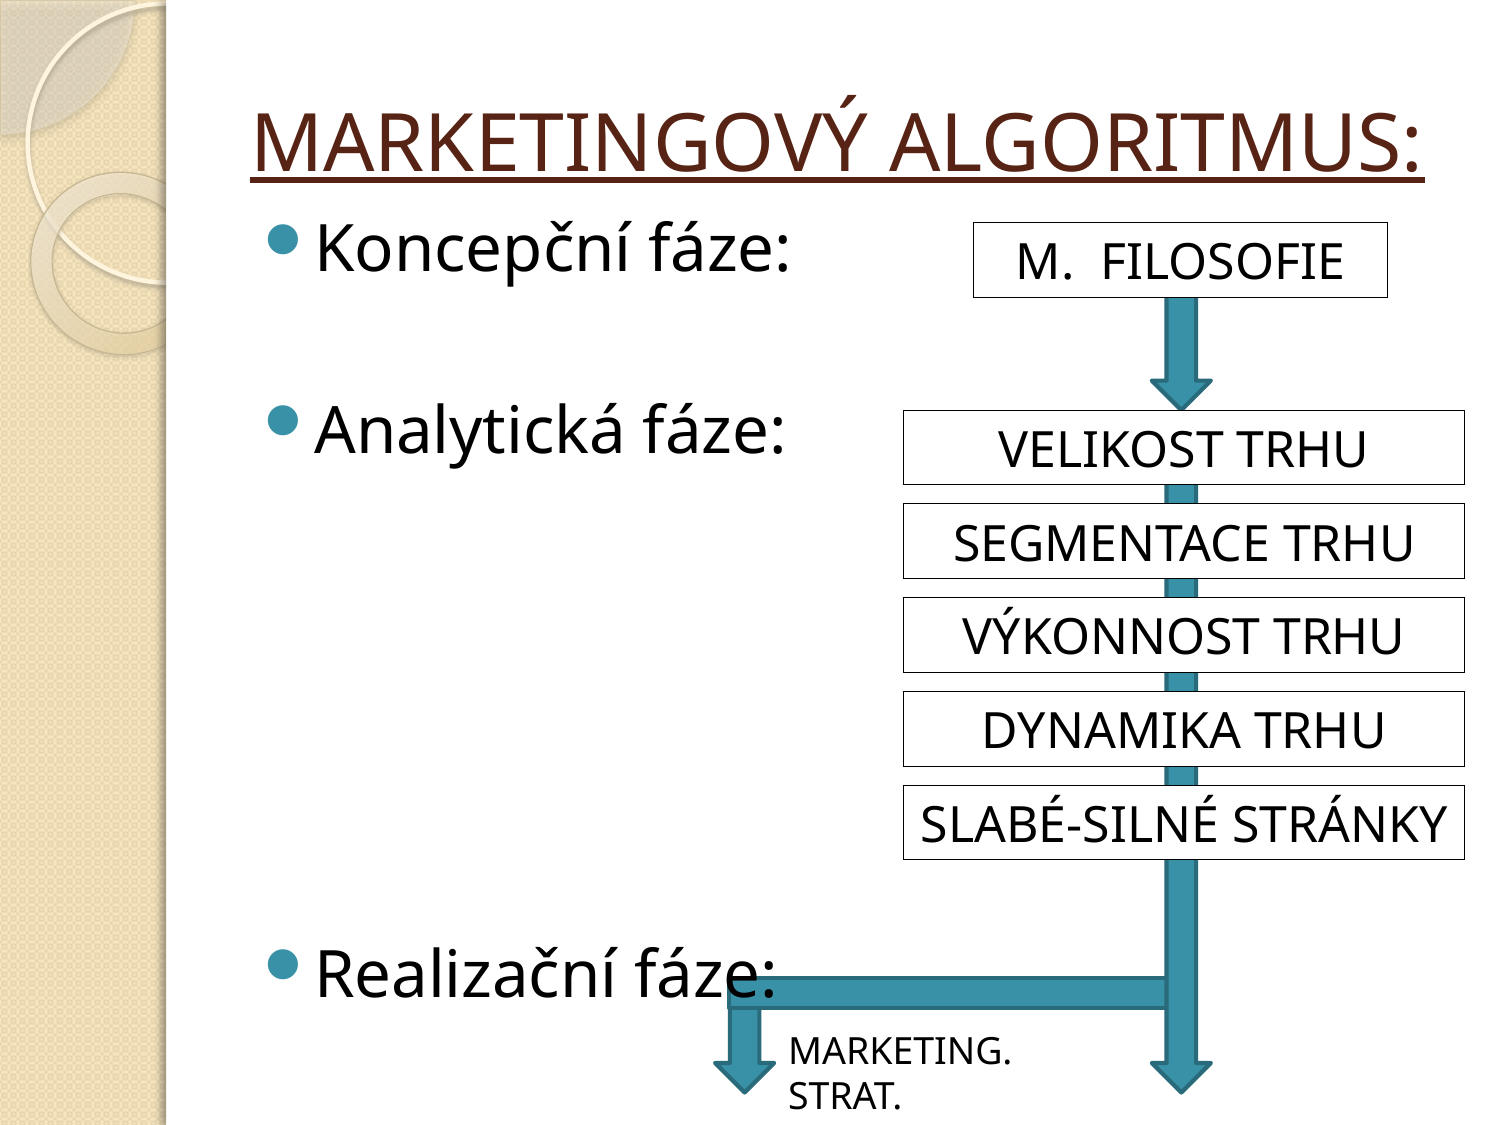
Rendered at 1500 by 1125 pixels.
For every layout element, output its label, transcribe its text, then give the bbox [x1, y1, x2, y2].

text_box VÝKONNOST TRHU [903, 597, 1465, 673]
text_box SLABÉ-SILNÉ STRÁNKY [903, 785, 1465, 860]
title MARKETINGOVÝ ALGORITMUS: [235, 45, 1466, 199]
text_box VELIKOST TRHU [903, 410, 1465, 485]
text_box [1149, 860, 1213, 1095]
list Koncepční fáze: Analytická fáze: Realizační fáze: [235, 199, 1466, 1025]
text_box [1164, 767, 1199, 785]
text_box [1164, 485, 1199, 503]
text_box [1149, 298, 1213, 410]
text_box [1164, 579, 1199, 597]
text_box DYNAMIKA TRHU [903, 691, 1465, 767]
text_box [1164, 673, 1199, 691]
text_box MARKETING. STRAT. [773, 1019, 1149, 1125]
text_box M. FILOSOFIE [973, 222, 1388, 298]
text_box [713, 1025, 773, 1095]
text_box SEGMENTACE TRHU [903, 503, 1465, 579]
